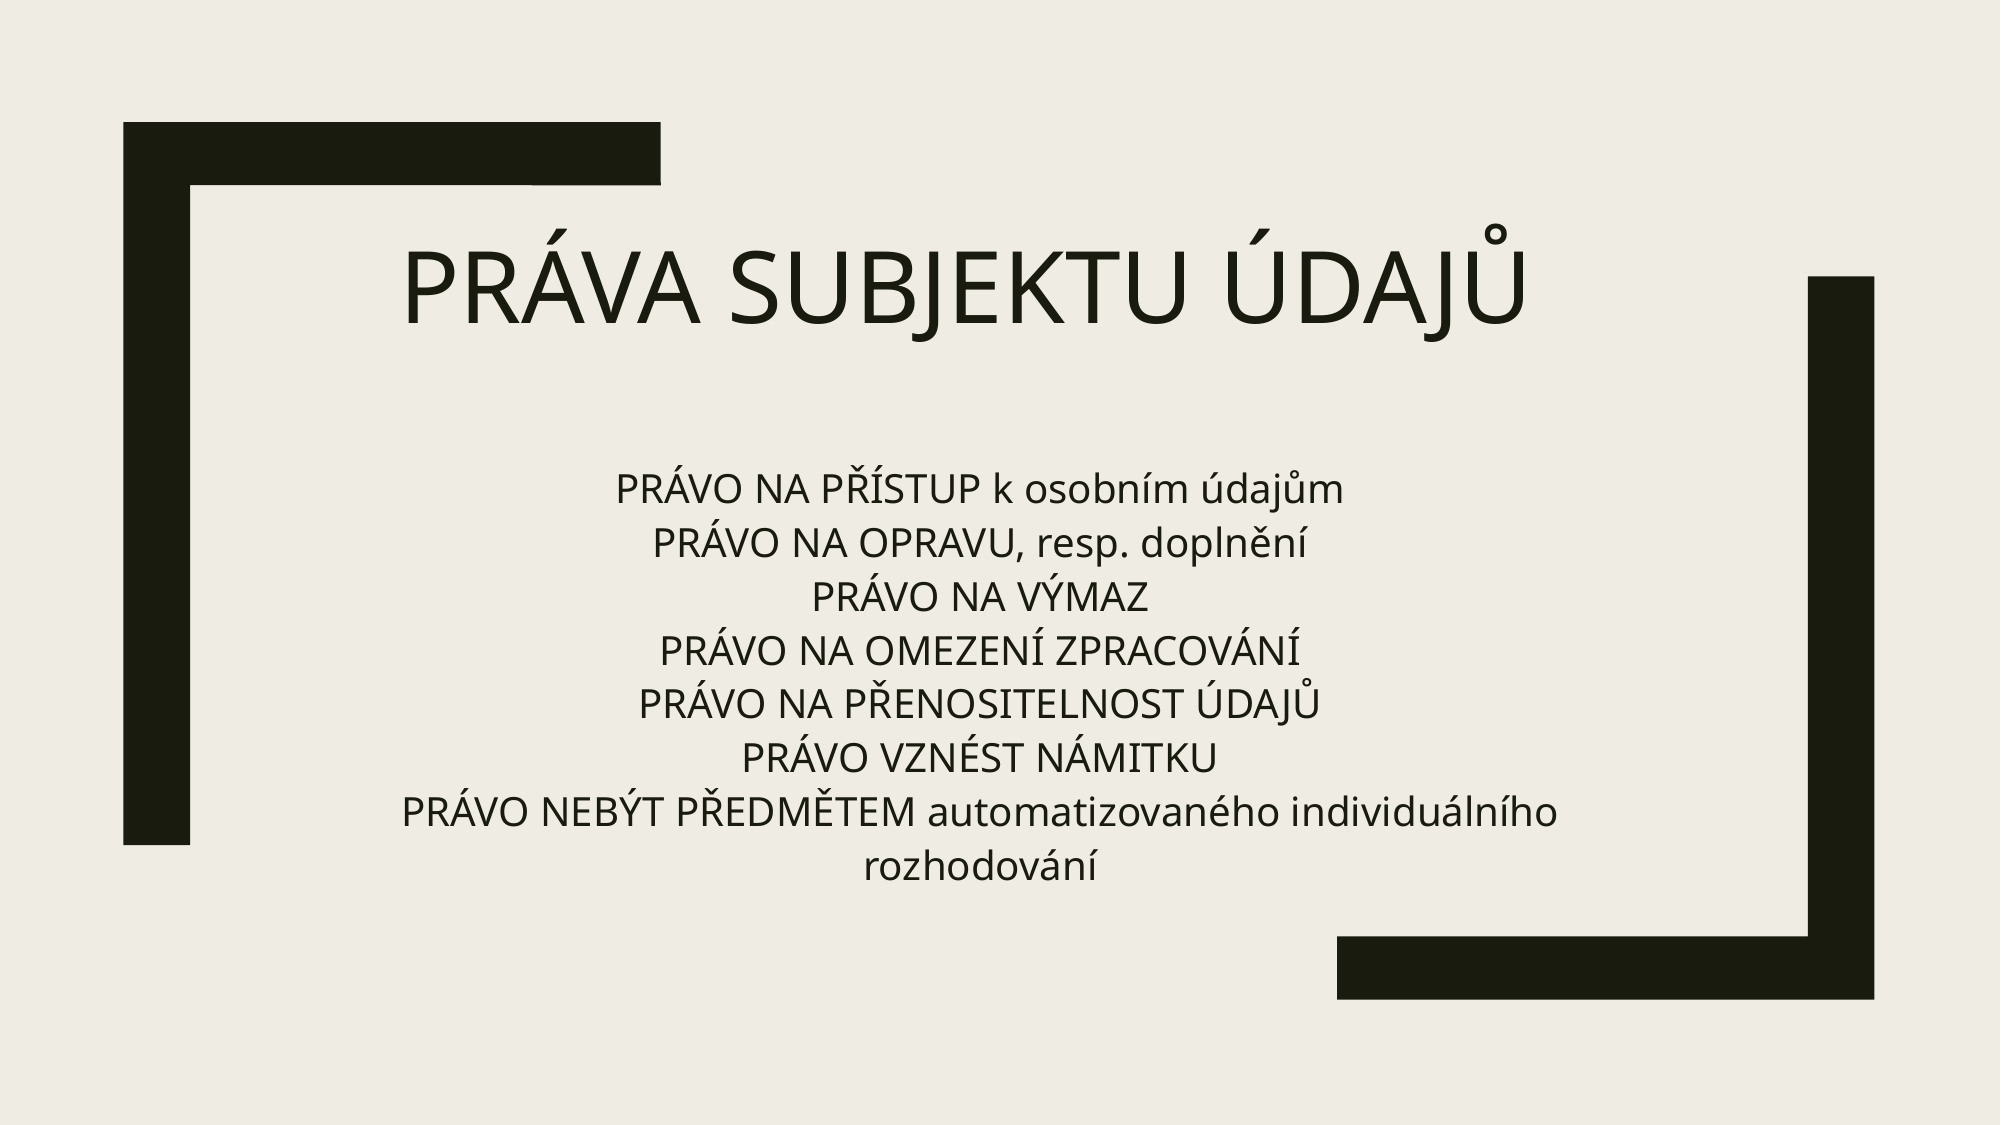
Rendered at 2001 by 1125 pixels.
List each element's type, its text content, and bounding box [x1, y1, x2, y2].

subtitle PRÁVO NA PŘÍSTUP k osobním údajům PRÁVO NA OPRAVU, resp. doplnění PRÁVO NA VÝMAZ PRÁVO NA OMEZENÍ ZPRACOVÁNÍ PRÁVO NA PŘENOSITELNOST ÚDAJŮ PRÁVO VZNÉST NÁMITKU PRÁVO NEBÝT PŘEDMĚTEM automatizovaného individuálního rozhodování [357, 450, 1604, 898]
title Práva subjektu údajů [247, 193, 1686, 353]
